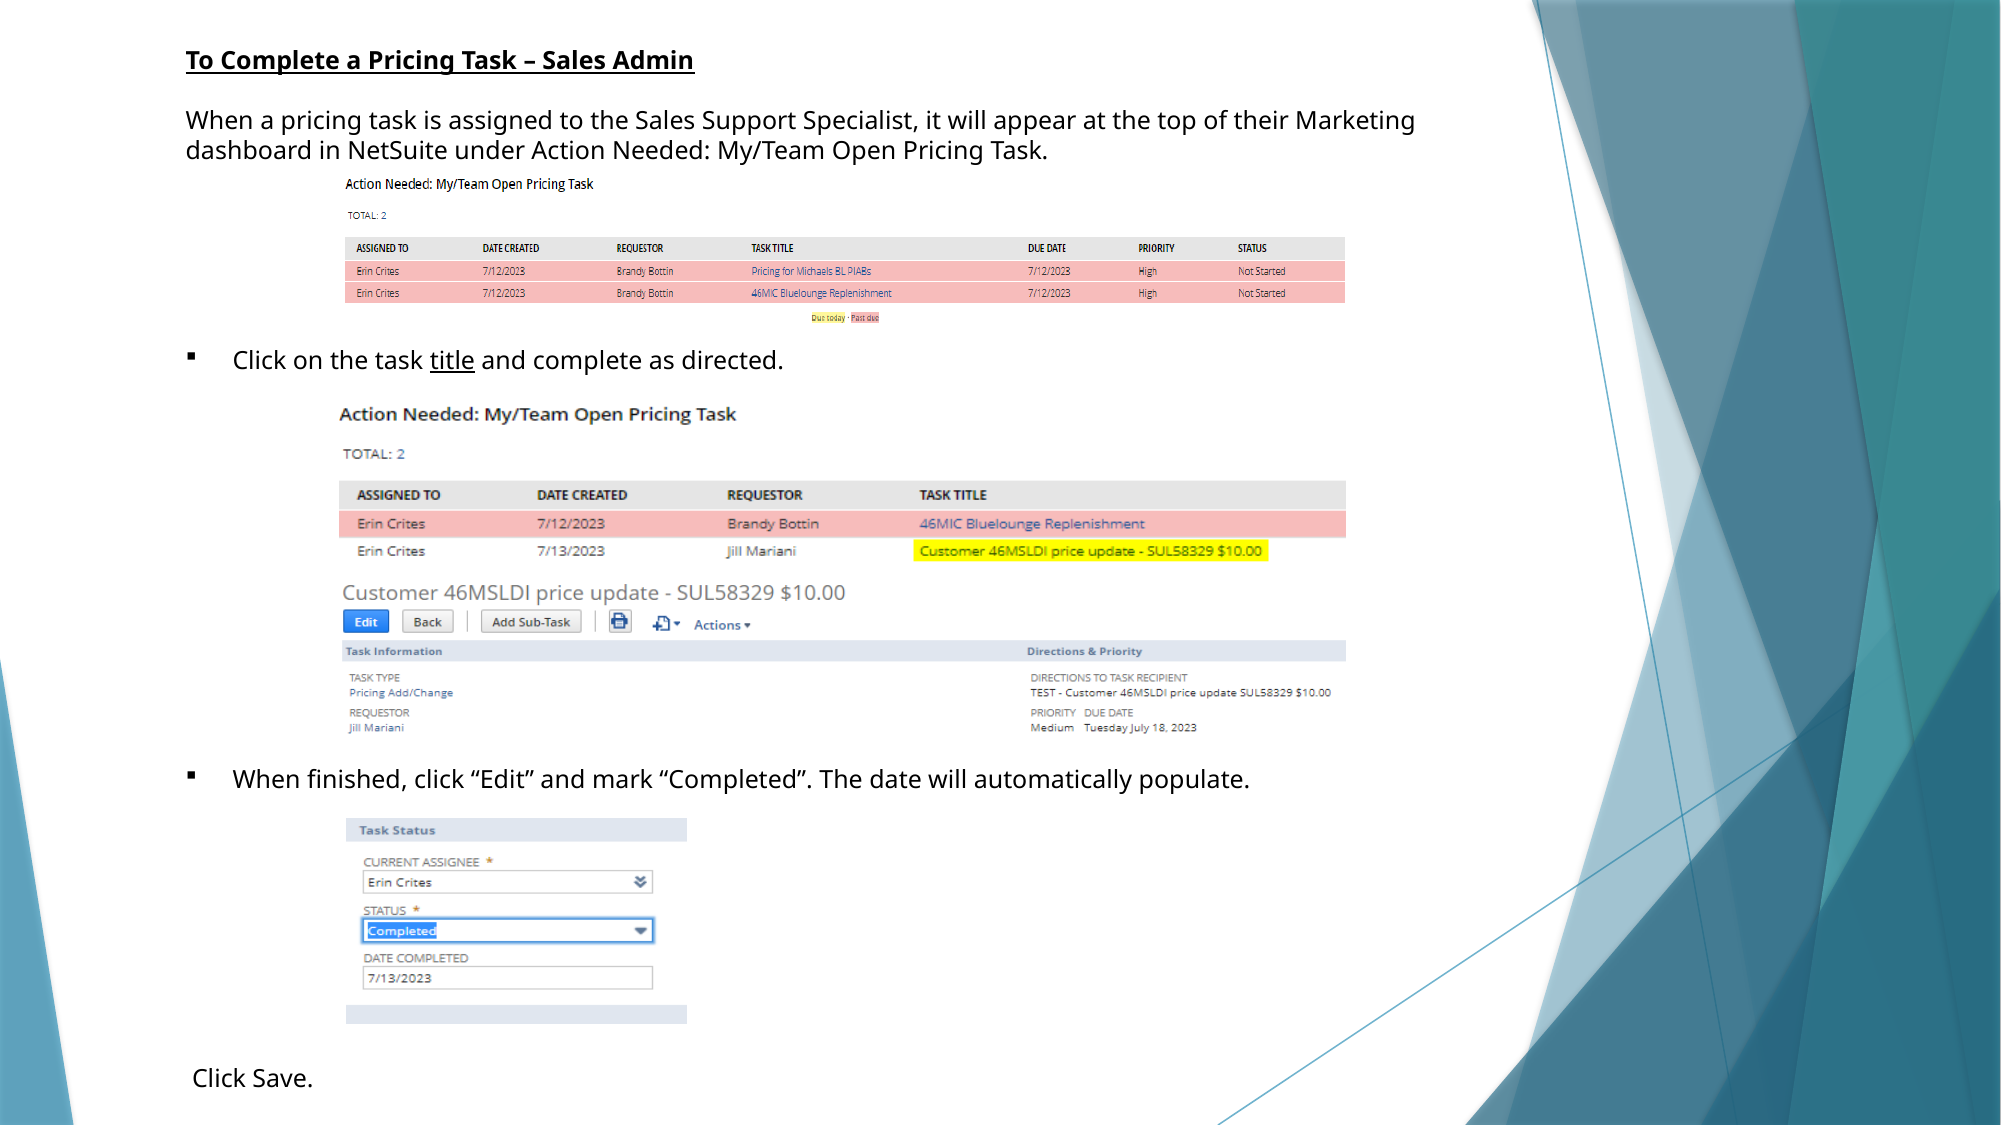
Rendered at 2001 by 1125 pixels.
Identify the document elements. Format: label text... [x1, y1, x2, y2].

text_box To Complete a Pricing Task – Sales Admin When a pricing task is assigned to the Sales Support Specialist, it will appear at the top of their Marketing dashboard in NetSuite under Action Needed: My/Team Open Pricing Task. Click on the task title and complete as directed. When finished, click “Edit” and mark “Completed”. The date will automatically populate. Click Save. [170, 37, 1536, 1101]
picture [338, 387, 1347, 571]
picture [338, 173, 1345, 345]
picture [340, 582, 1347, 744]
picture [345, 818, 688, 1024]
